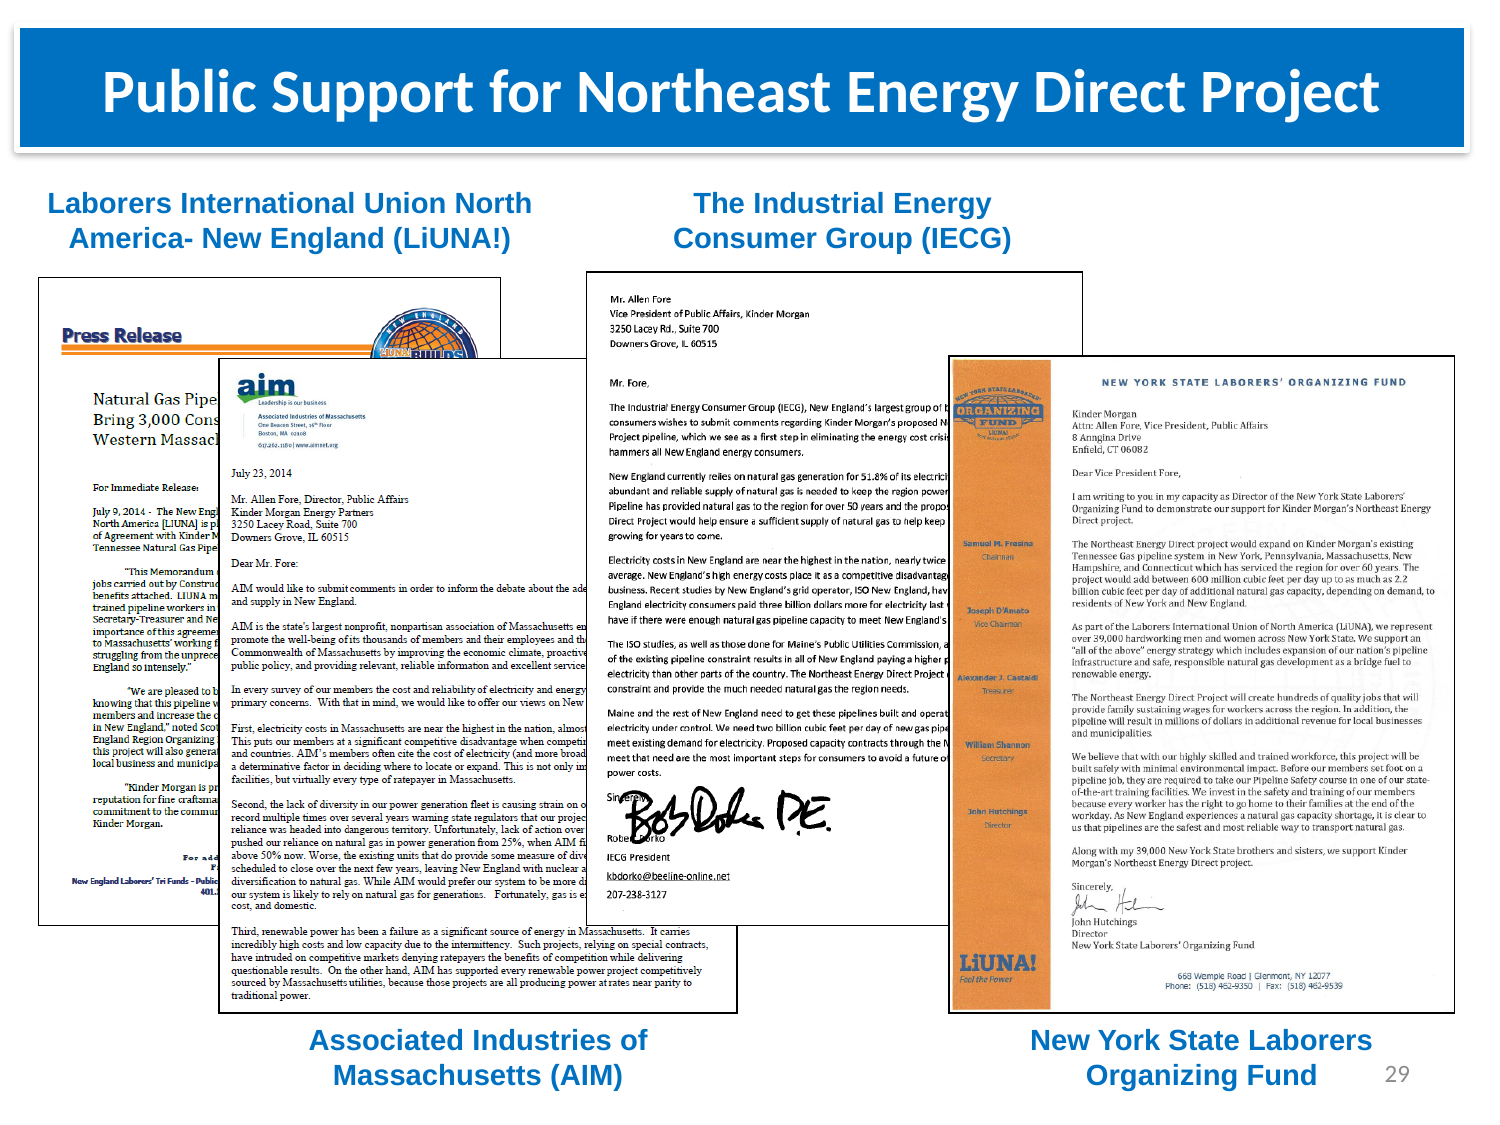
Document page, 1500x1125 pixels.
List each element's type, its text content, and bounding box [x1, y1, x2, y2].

slide_number 29 [1074, 1042, 1425, 1103]
text_box Public Support for Northeast Energy Direct Project [14, 22, 1470, 153]
text_box Laborers International Union North America- New England (LiUNA!) [8, 176, 572, 262]
text_box New York State Laborers Organizing Fund [967, 1021, 1437, 1099]
text_box The Industrial Energy Consumer Group (IECG) [608, 176, 1078, 262]
picture [38, 272, 1454, 1013]
text_box Associated Industries of Massachusetts (AIM) [243, 1022, 713, 1099]
